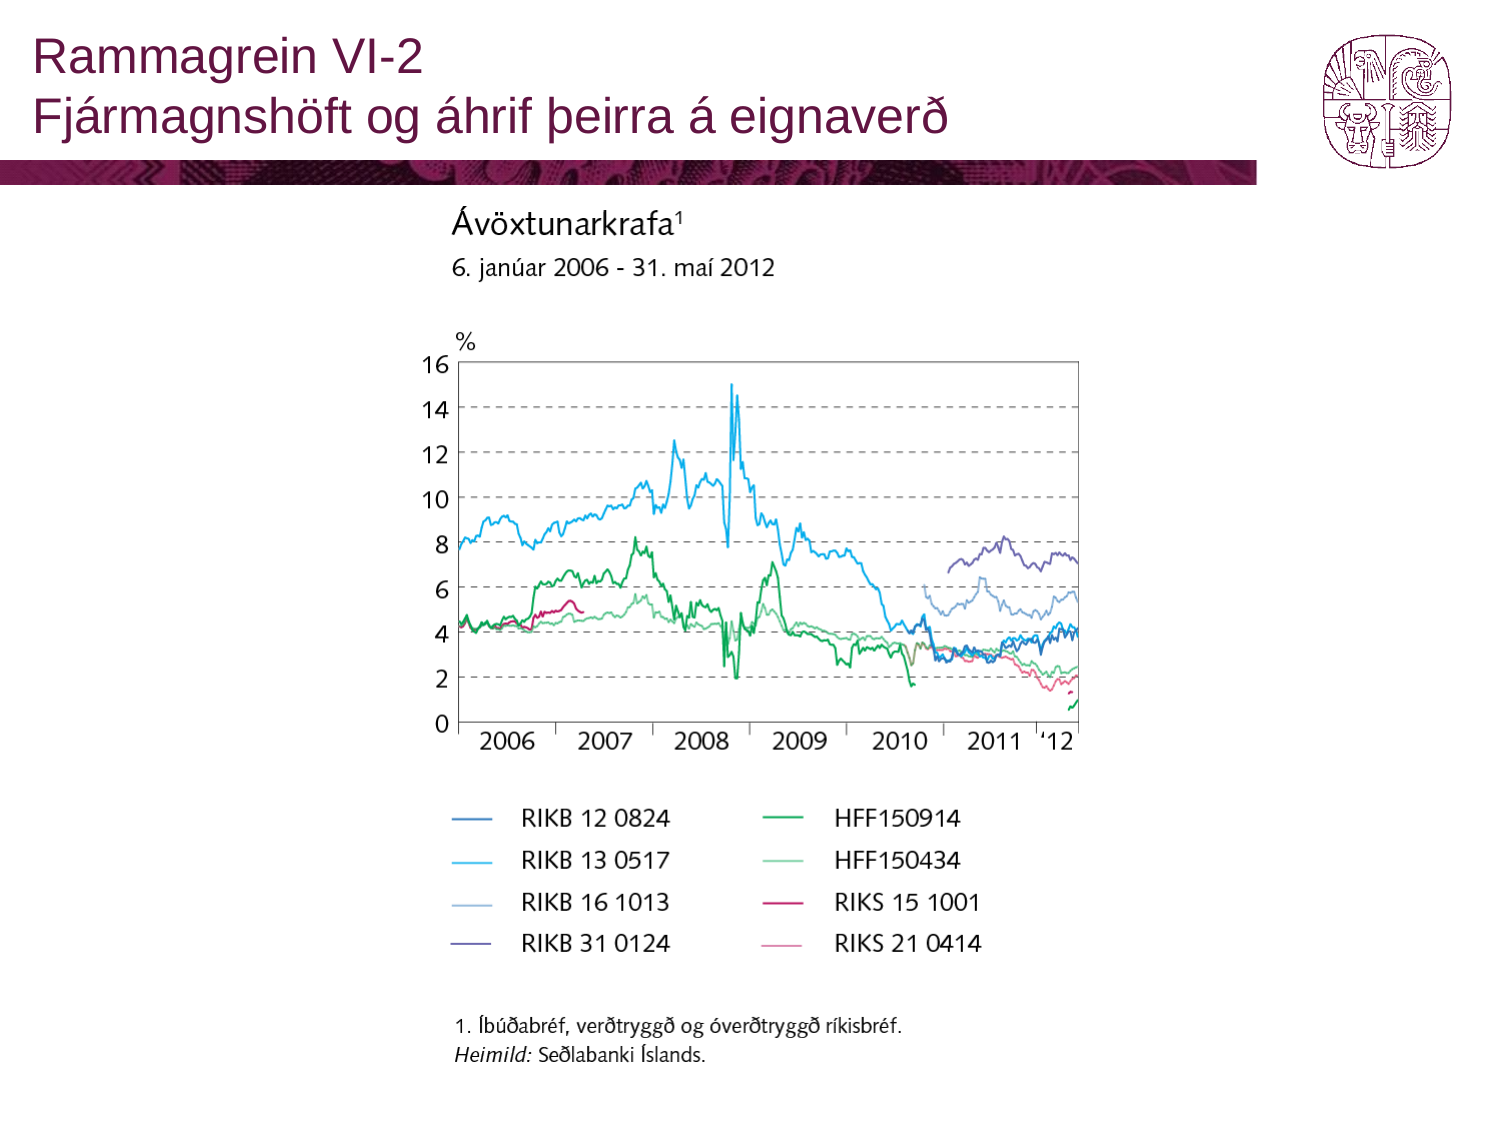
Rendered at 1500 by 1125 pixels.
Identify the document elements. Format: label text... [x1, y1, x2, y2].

picture [1316, 31, 1456, 173]
picture [0, 160, 1258, 185]
title Rammagrein VI-2 Fjármagnshöft og áhrif þeirra á eignaverð [17, 19, 1247, 149]
picture [421, 195, 1079, 1068]
